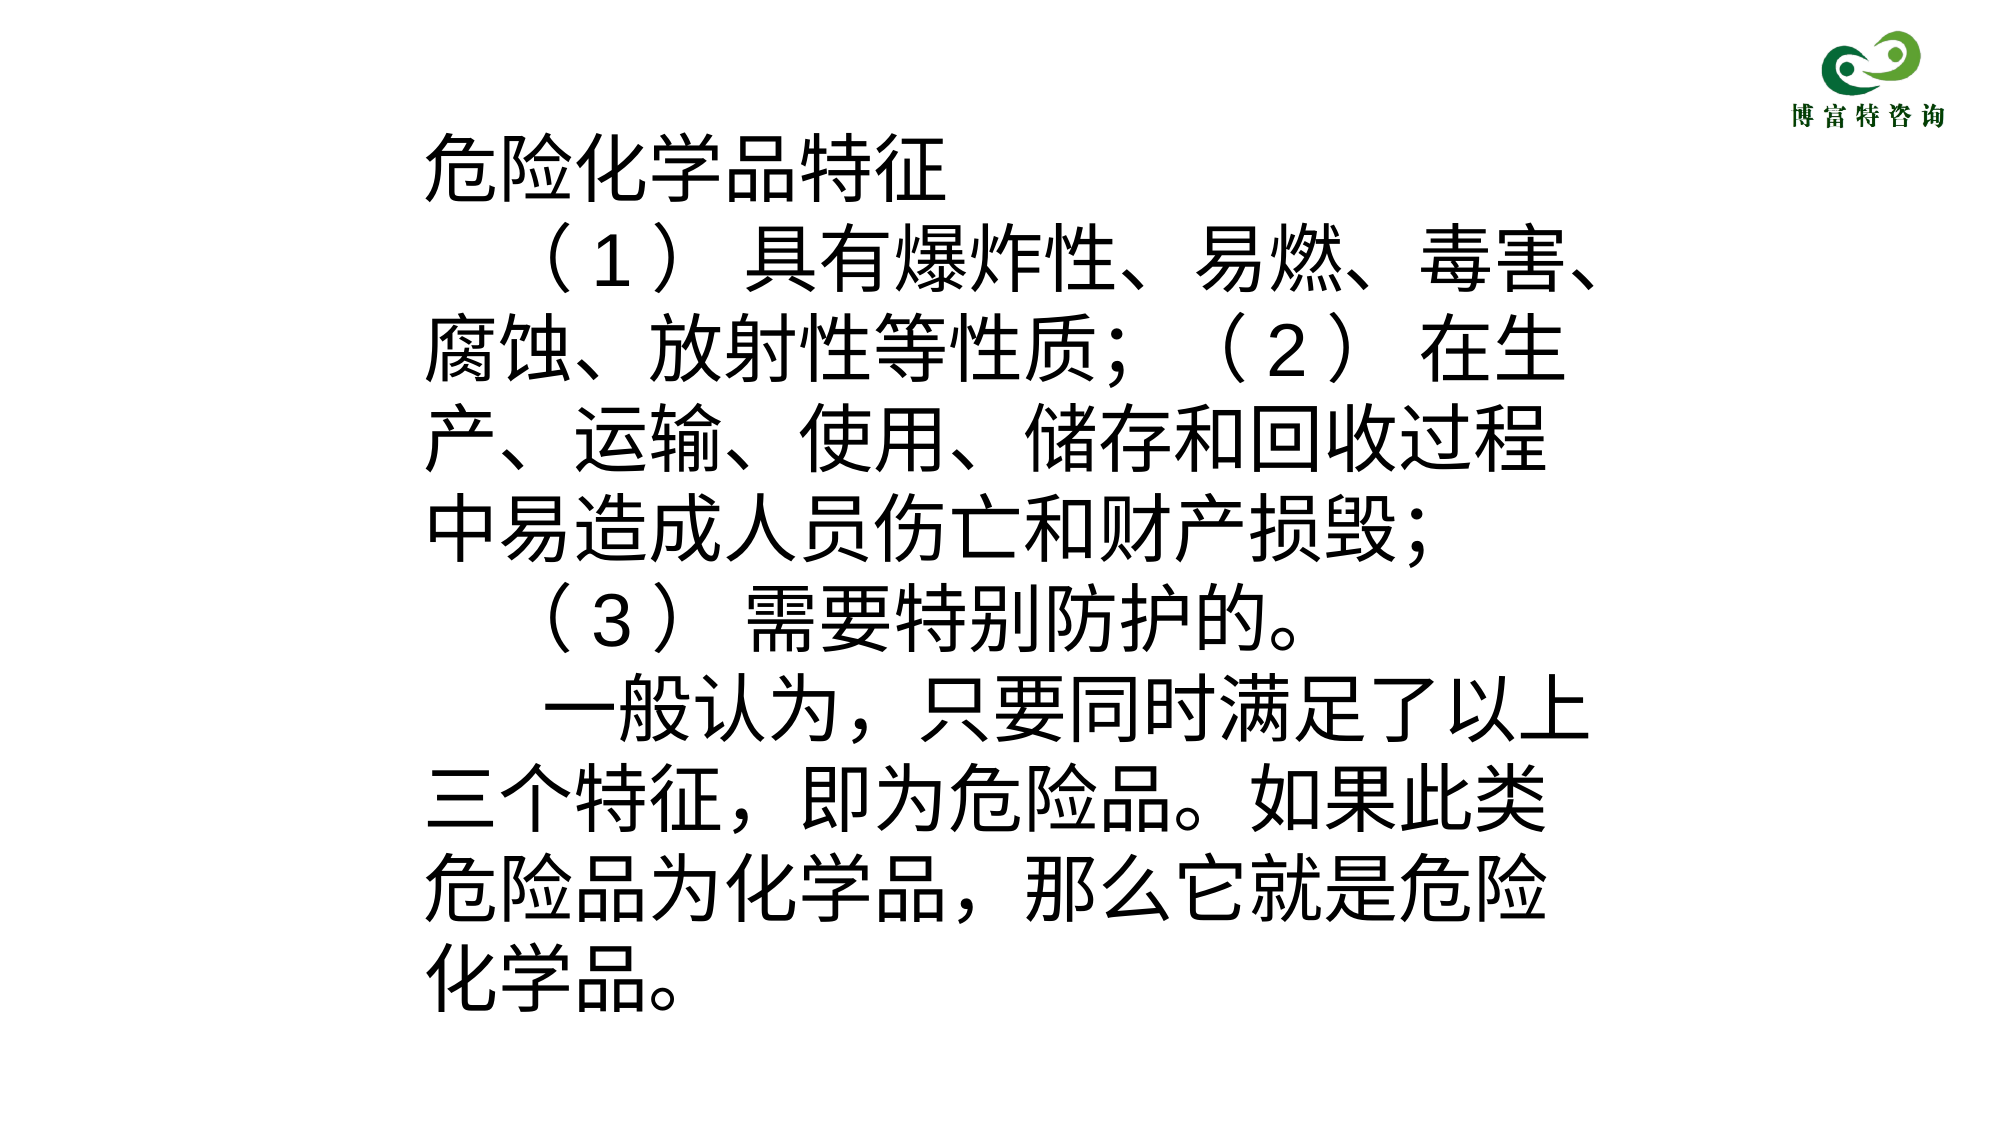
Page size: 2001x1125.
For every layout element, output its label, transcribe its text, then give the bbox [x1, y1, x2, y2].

picture [1772, 30, 1969, 131]
text_box 危险化学品特征 （1） 具有爆炸性、易燃、毒害、腐蚀、放射性等性质；（2） 在生产、运输、使用、储存和回收过程中易造成人员伤亡和财产损毁； （3） 需要特别防护的。 一般认为，只要同时满足了以上三个特征，即为危险品。如果此类危险品为化学品，那么它就是危险化学品。 [409, 113, 1627, 1029]
